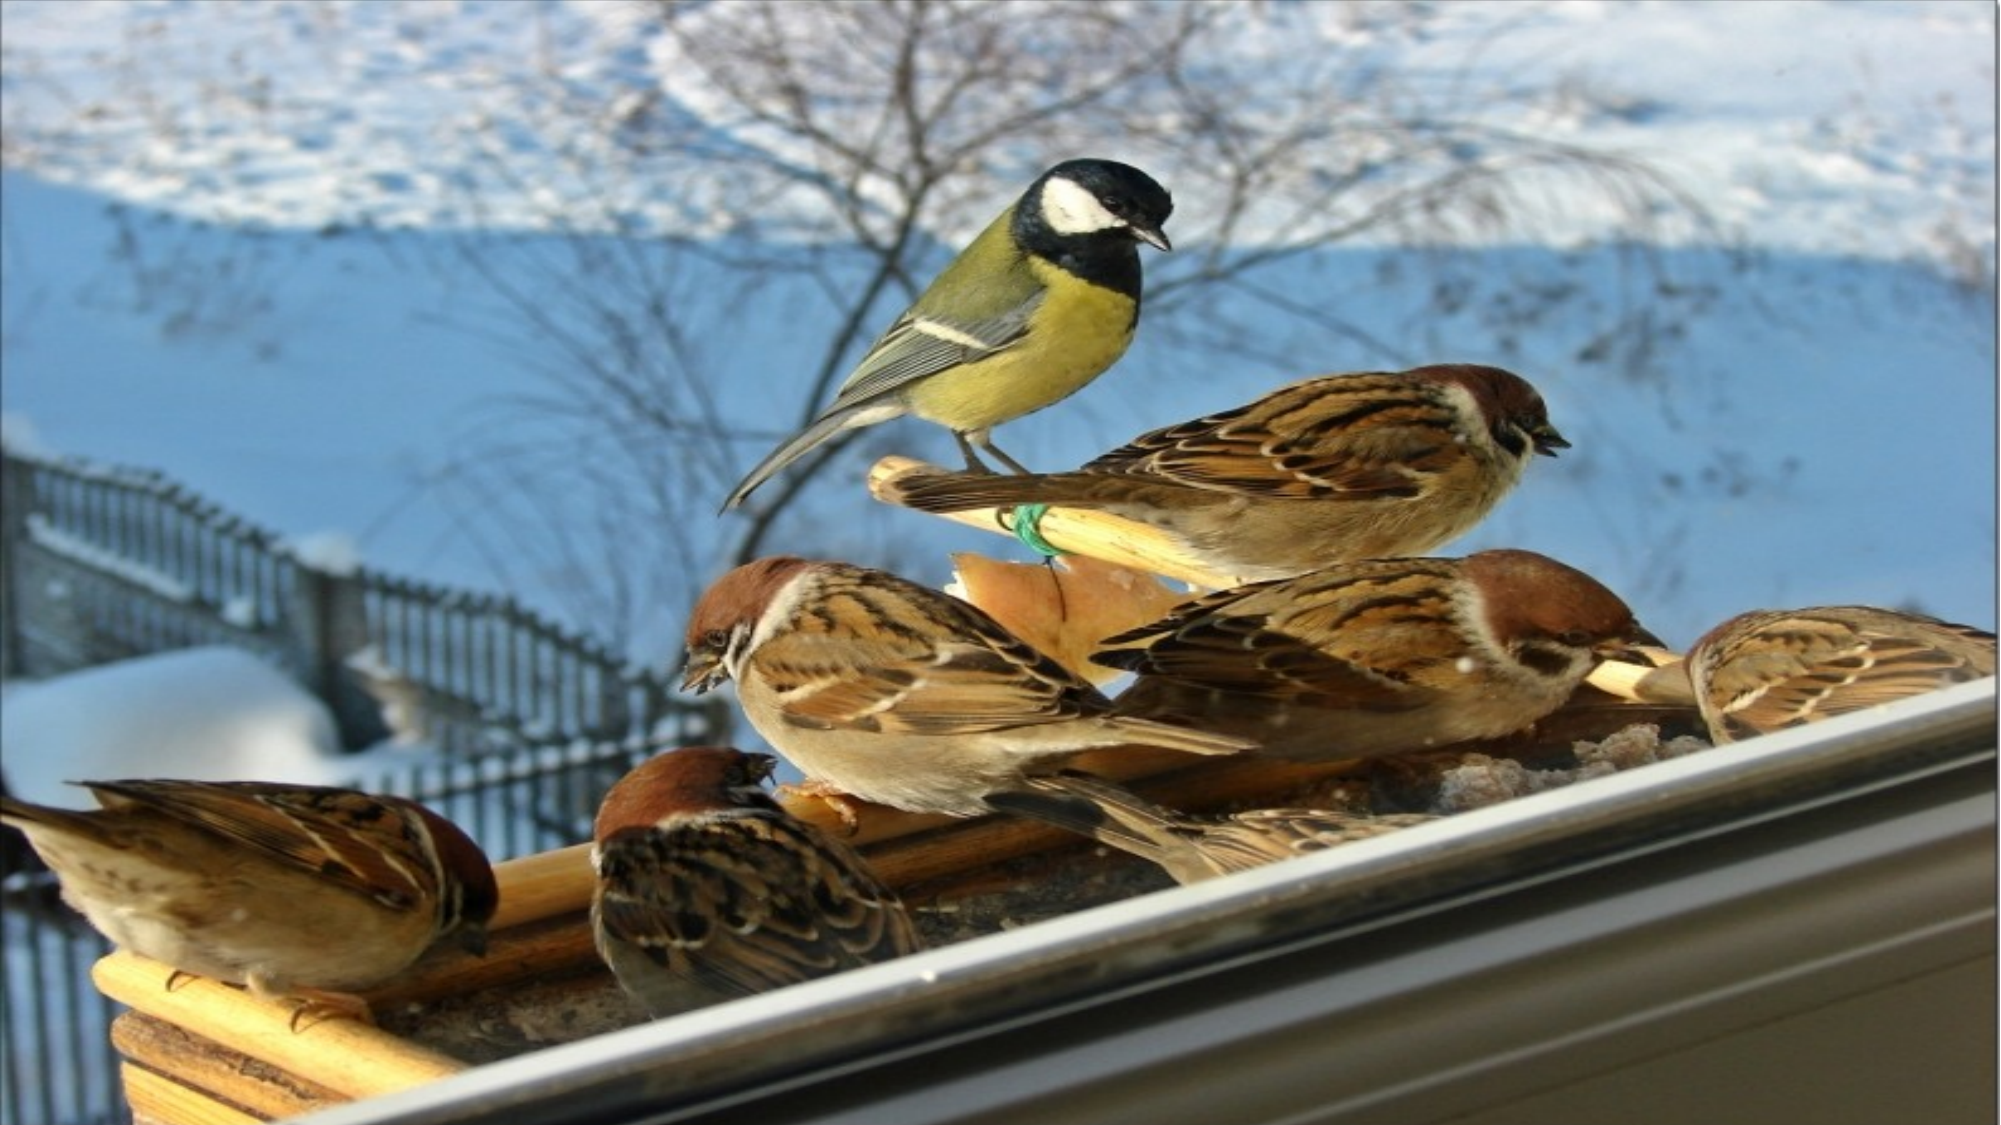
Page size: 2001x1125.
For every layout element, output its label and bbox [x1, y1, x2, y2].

list [0, 0, 2000, 1125]
